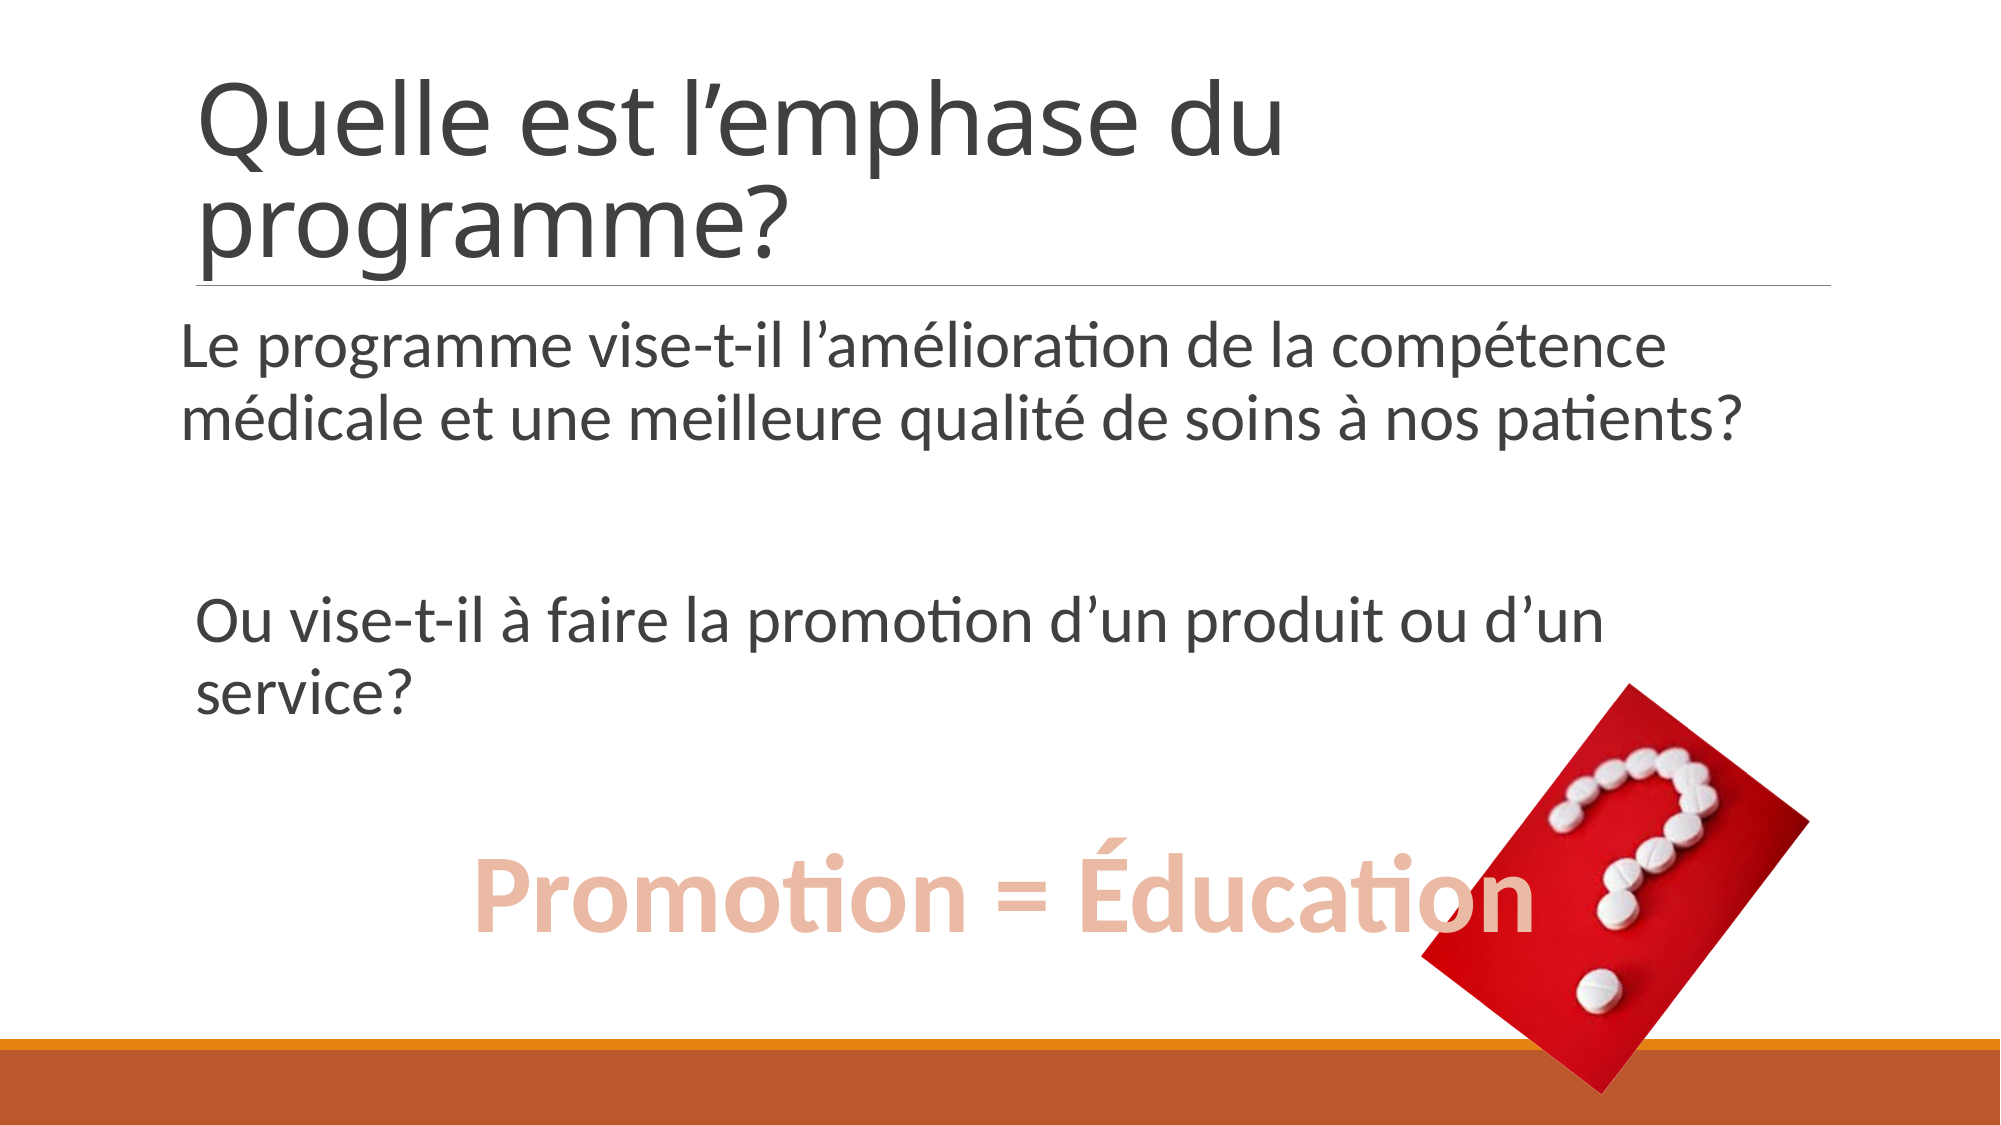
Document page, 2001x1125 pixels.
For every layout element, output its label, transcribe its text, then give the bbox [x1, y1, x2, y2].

text_box Promotion = Éducation [456, 812, 1439, 963]
list Le programme vise-t-il l’amélioration de la compétence médicale et une meilleure qualité de soins à nos patients? Ou vise-t-il à faire la promotion d’un produit ou d’un service? [180, 302, 1830, 963]
title Quelle est l’emphase du programme? [180, 47, 1830, 285]
picture [1431, 684, 1809, 1094]
